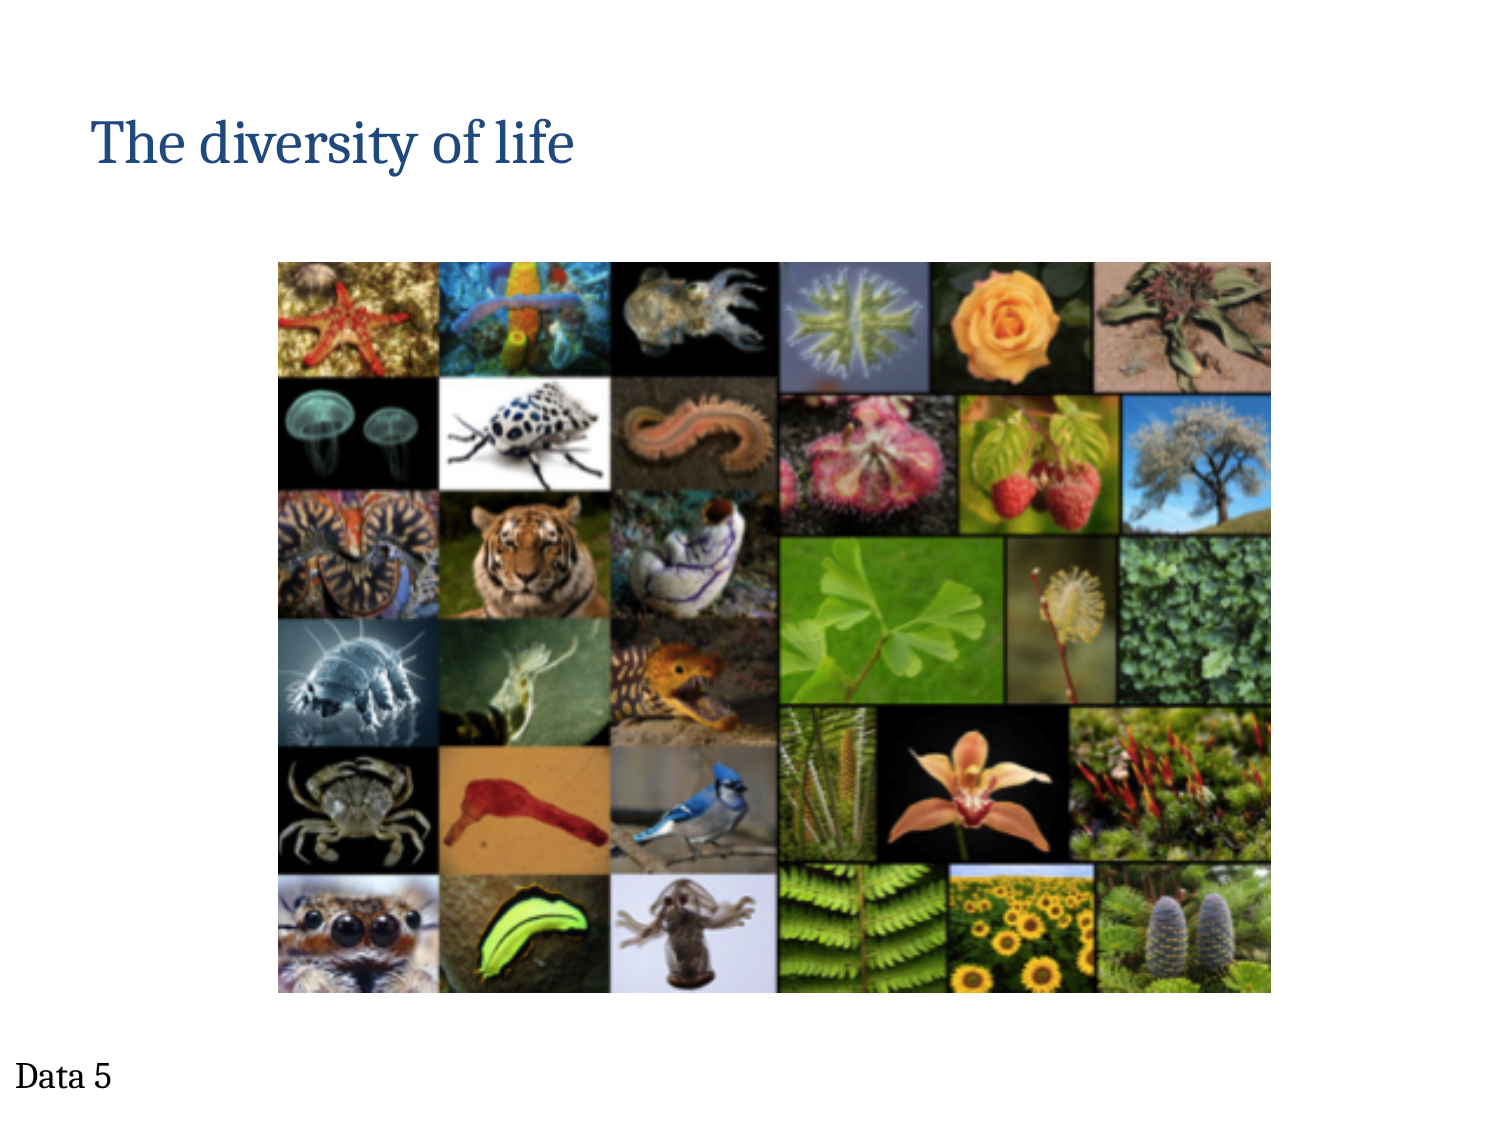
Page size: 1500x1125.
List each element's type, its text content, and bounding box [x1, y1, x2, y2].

picture [277, 262, 1272, 993]
title The diversity of life [75, 45, 1425, 233]
text_box Data 5 [0, 1044, 357, 1104]
